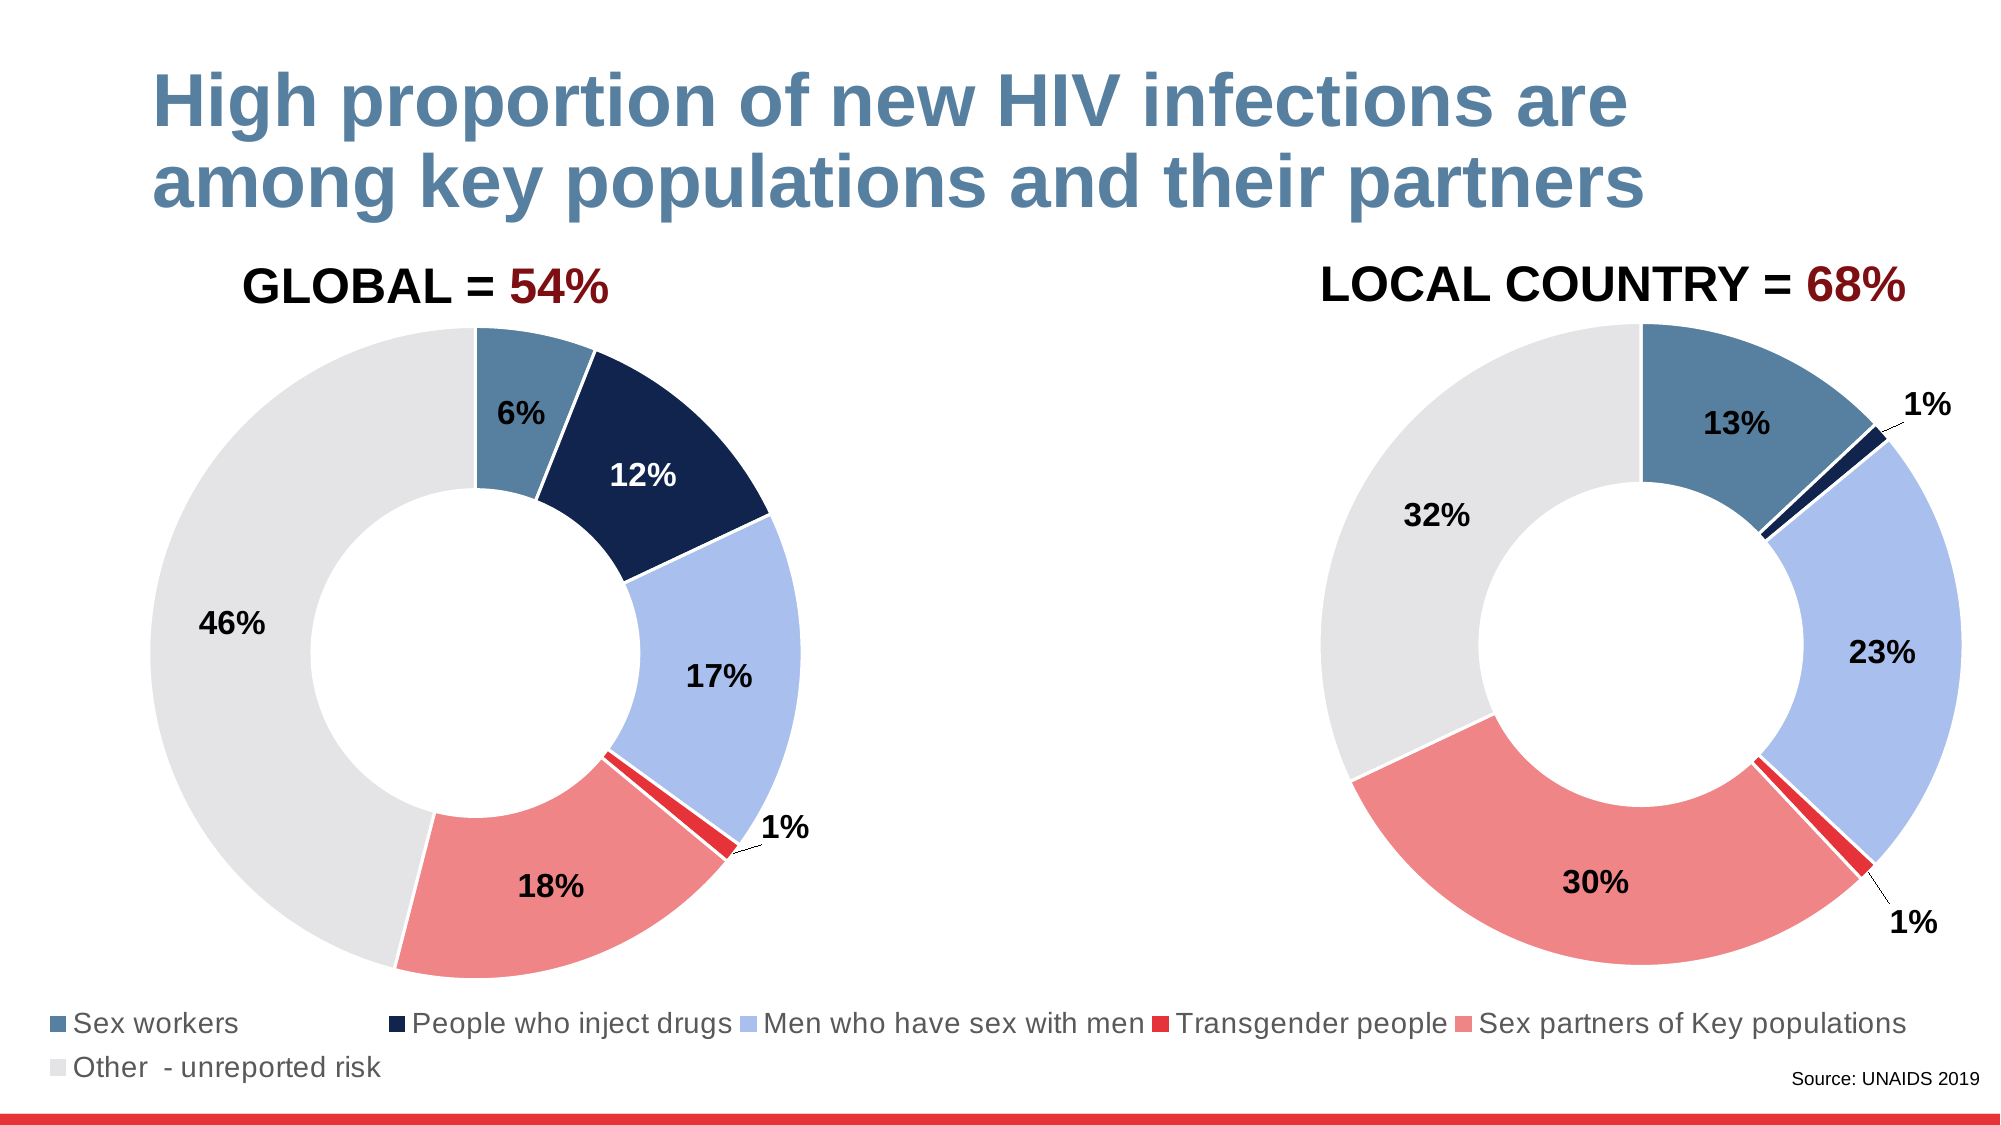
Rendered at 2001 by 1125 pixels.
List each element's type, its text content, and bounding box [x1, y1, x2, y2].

text_box GLOBAL = 54% [226, 246, 651, 304]
chart [0, 217, 2000, 1125]
text_box [0, 1113, 720, 1125]
title High proportion of new HIV infections are among key populations and their partners [137, 77, 1863, 209]
